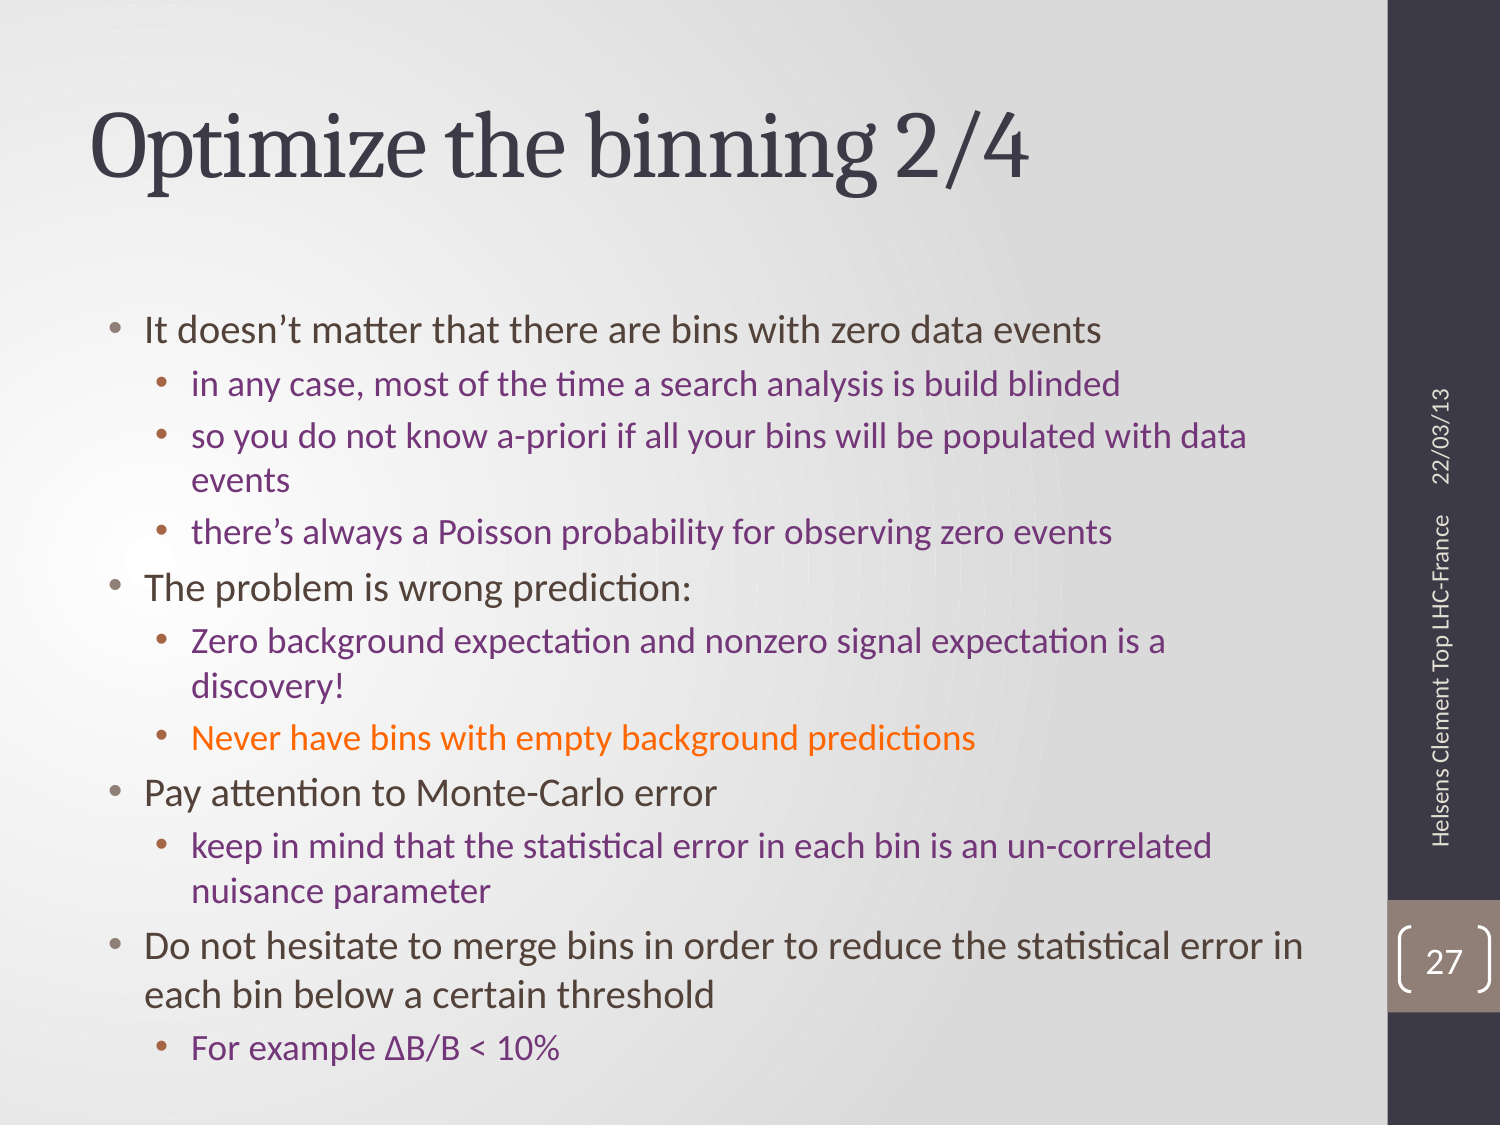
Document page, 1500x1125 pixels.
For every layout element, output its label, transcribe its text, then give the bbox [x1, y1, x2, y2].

slide_number 27 [1397, 925, 1492, 994]
list It doesn’t matter that there are bins with zero data events in any case, most of the time a search analysis is build blinded so you do not know a-priori if all your bins will be populated with data events there’s always a Poisson probability for observing zero events The problem is wrong prediction: Zero background expectation and nonzero signal expectation is a discovery! Never have bins with empty background predictions Pay attention to Monte-Carlo error keep in mind that the statistical error in each bin is an un-correlated nuisance parameter Do not hesitate to merge bins in order to reduce the statistical error in each bin below a certain threshold For example ΔB/B < 10% [75, 295, 1325, 1084]
footer Helsens Clement Top LHC-France [1408, 500, 1469, 889]
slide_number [1408, 100, 1469, 500]
title Optimize the binning 2/4 [75, 45, 1325, 233]
